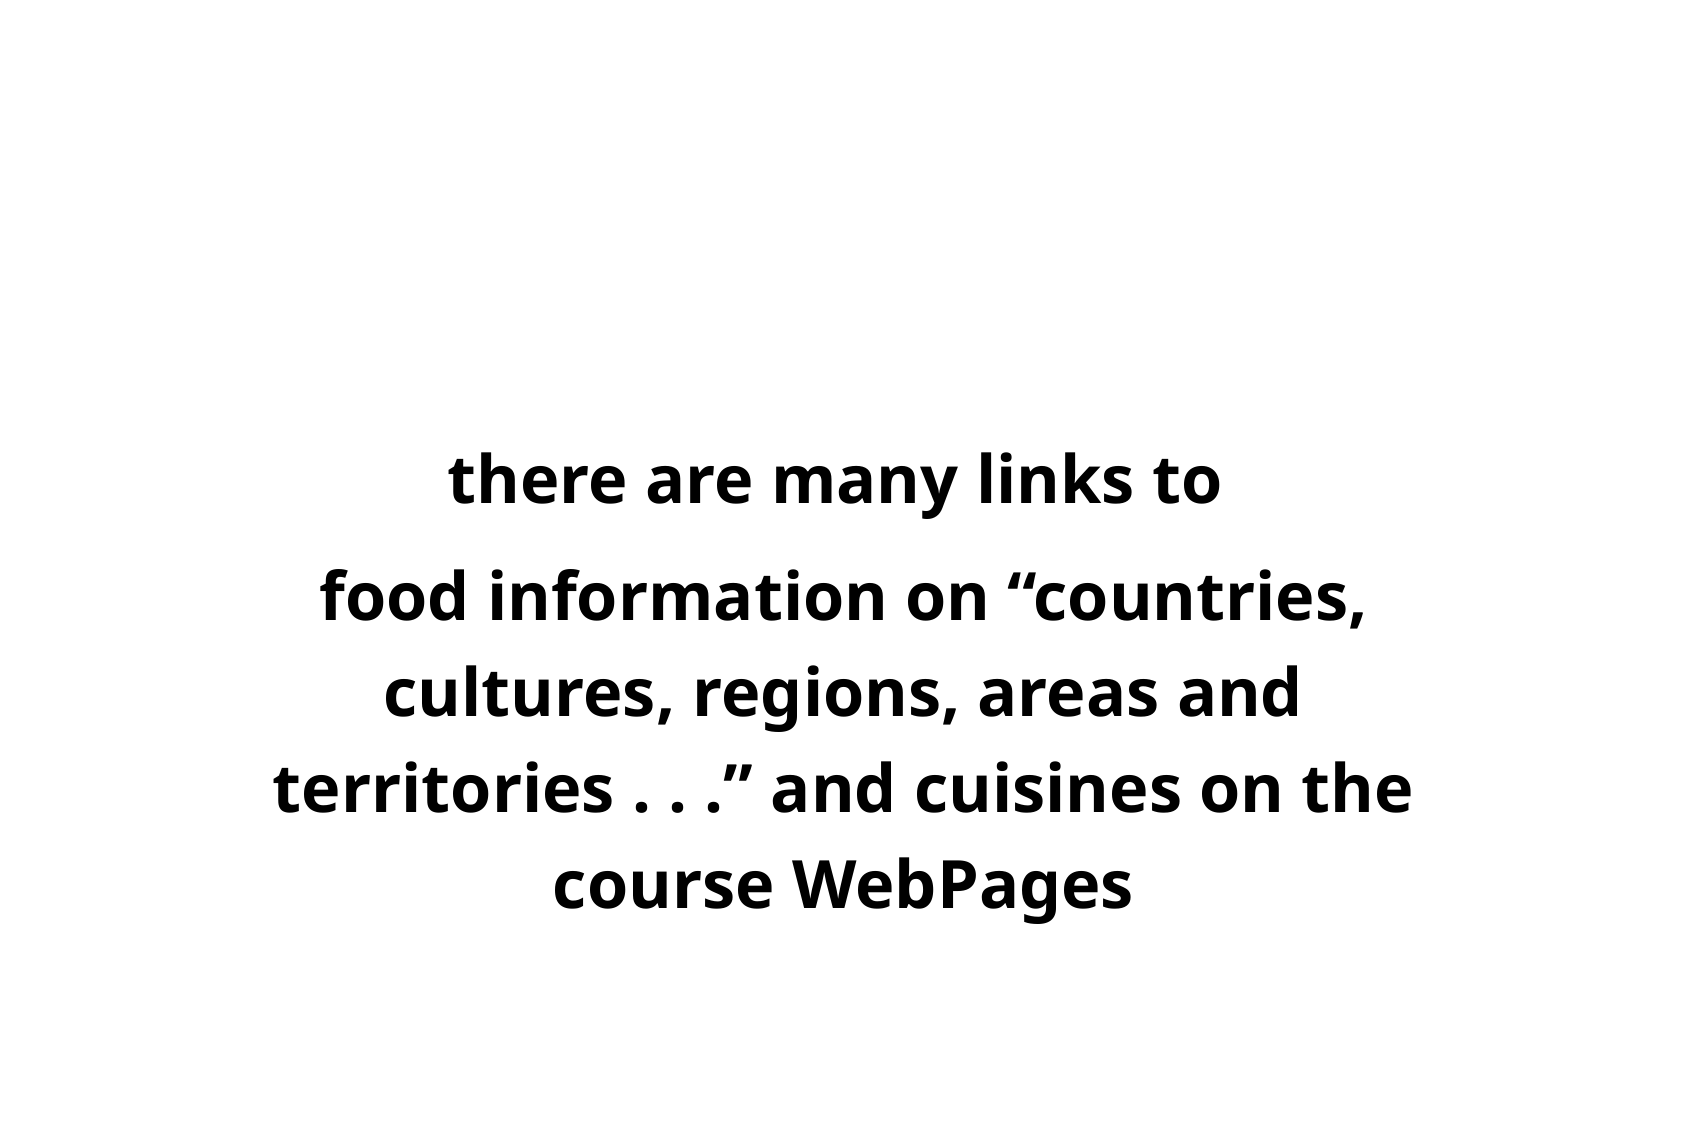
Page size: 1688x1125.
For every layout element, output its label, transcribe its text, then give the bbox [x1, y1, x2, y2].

text_box there are many links to food information on “countries, cultures, regions, areas and territories . . .” and cuisines on the course WebPages [243, 413, 1444, 929]
